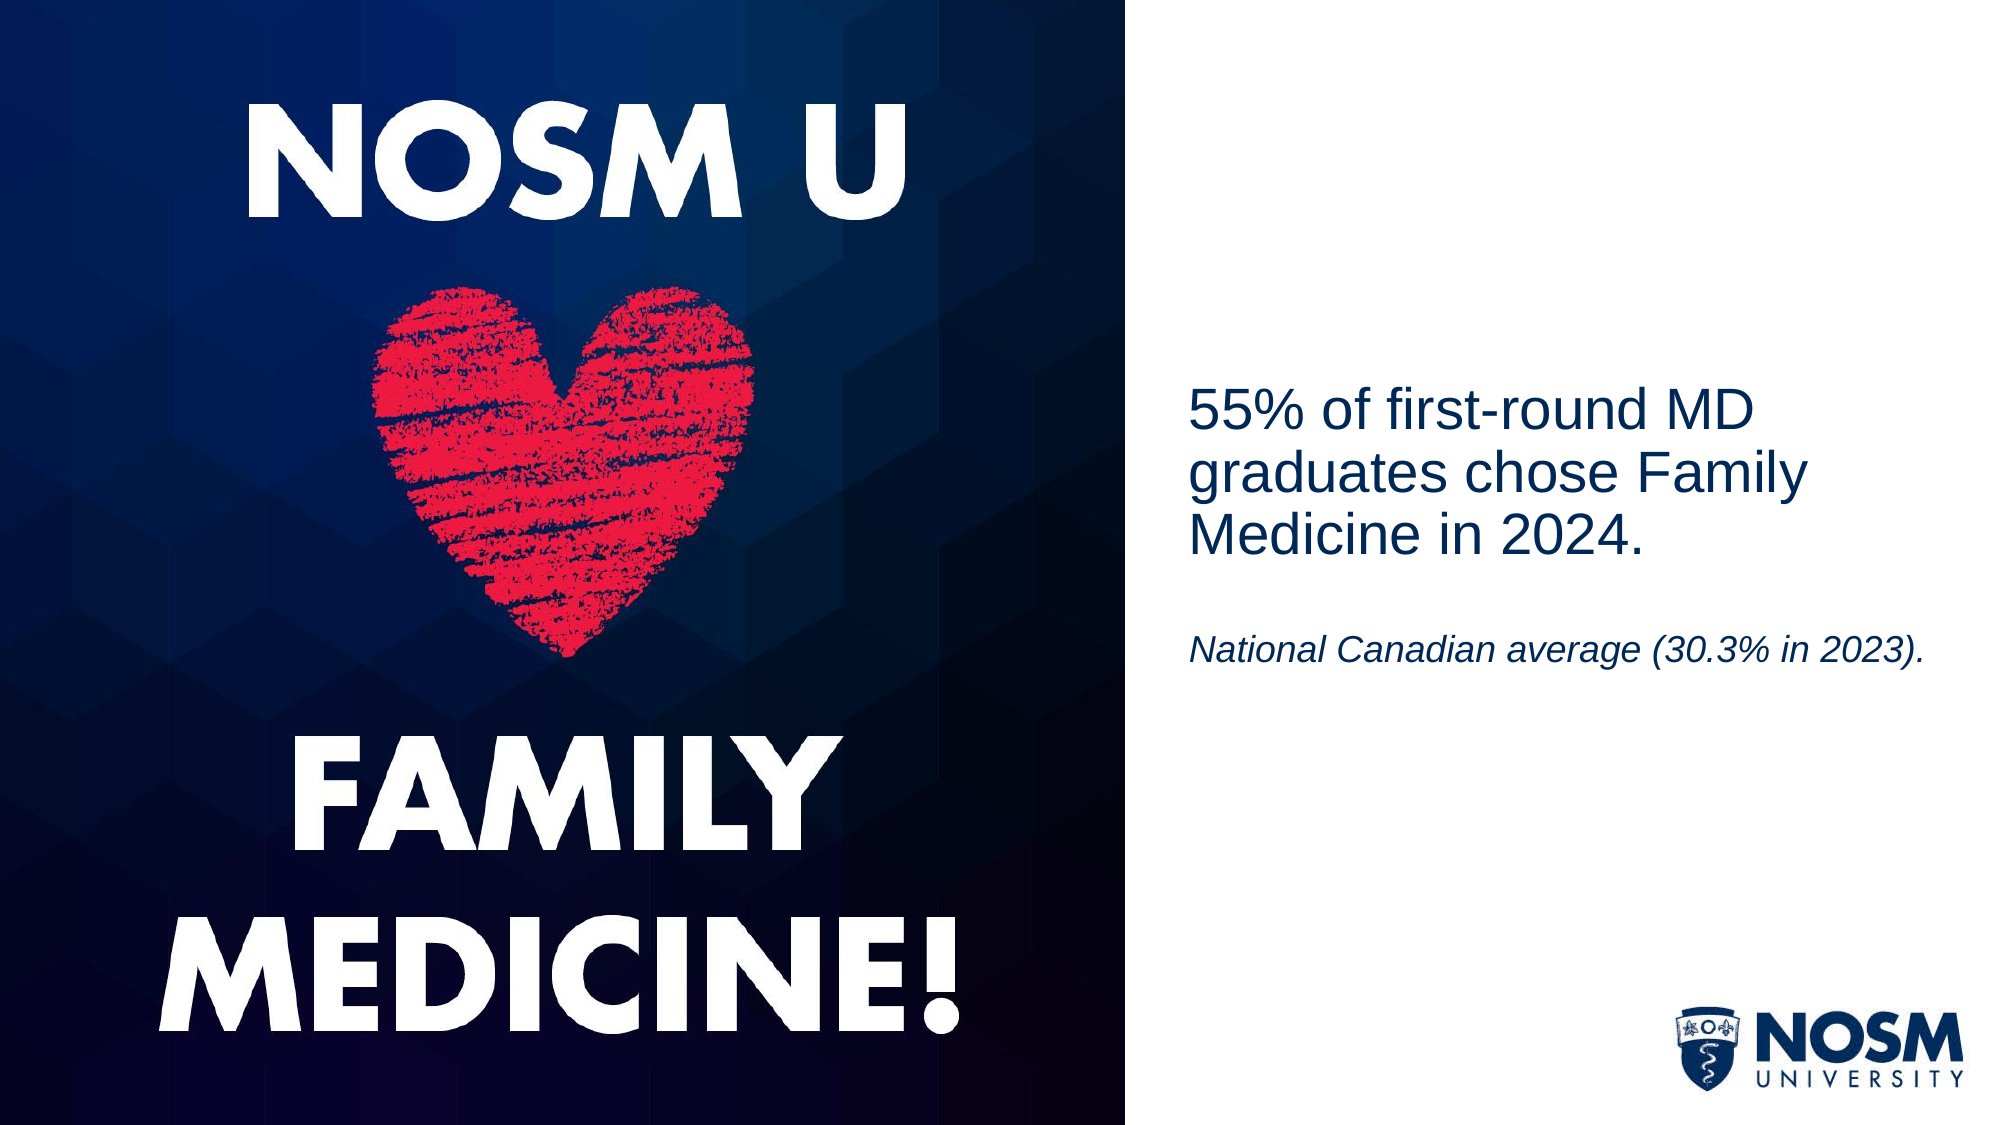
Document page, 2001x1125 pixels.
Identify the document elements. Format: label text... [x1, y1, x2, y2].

title 55% of first-round MD graduates chose Family Medicine in 2024. National Canadian average (30.3% in 2023). [1173, 65, 1962, 985]
picture [0, 0, 2001, 1125]
